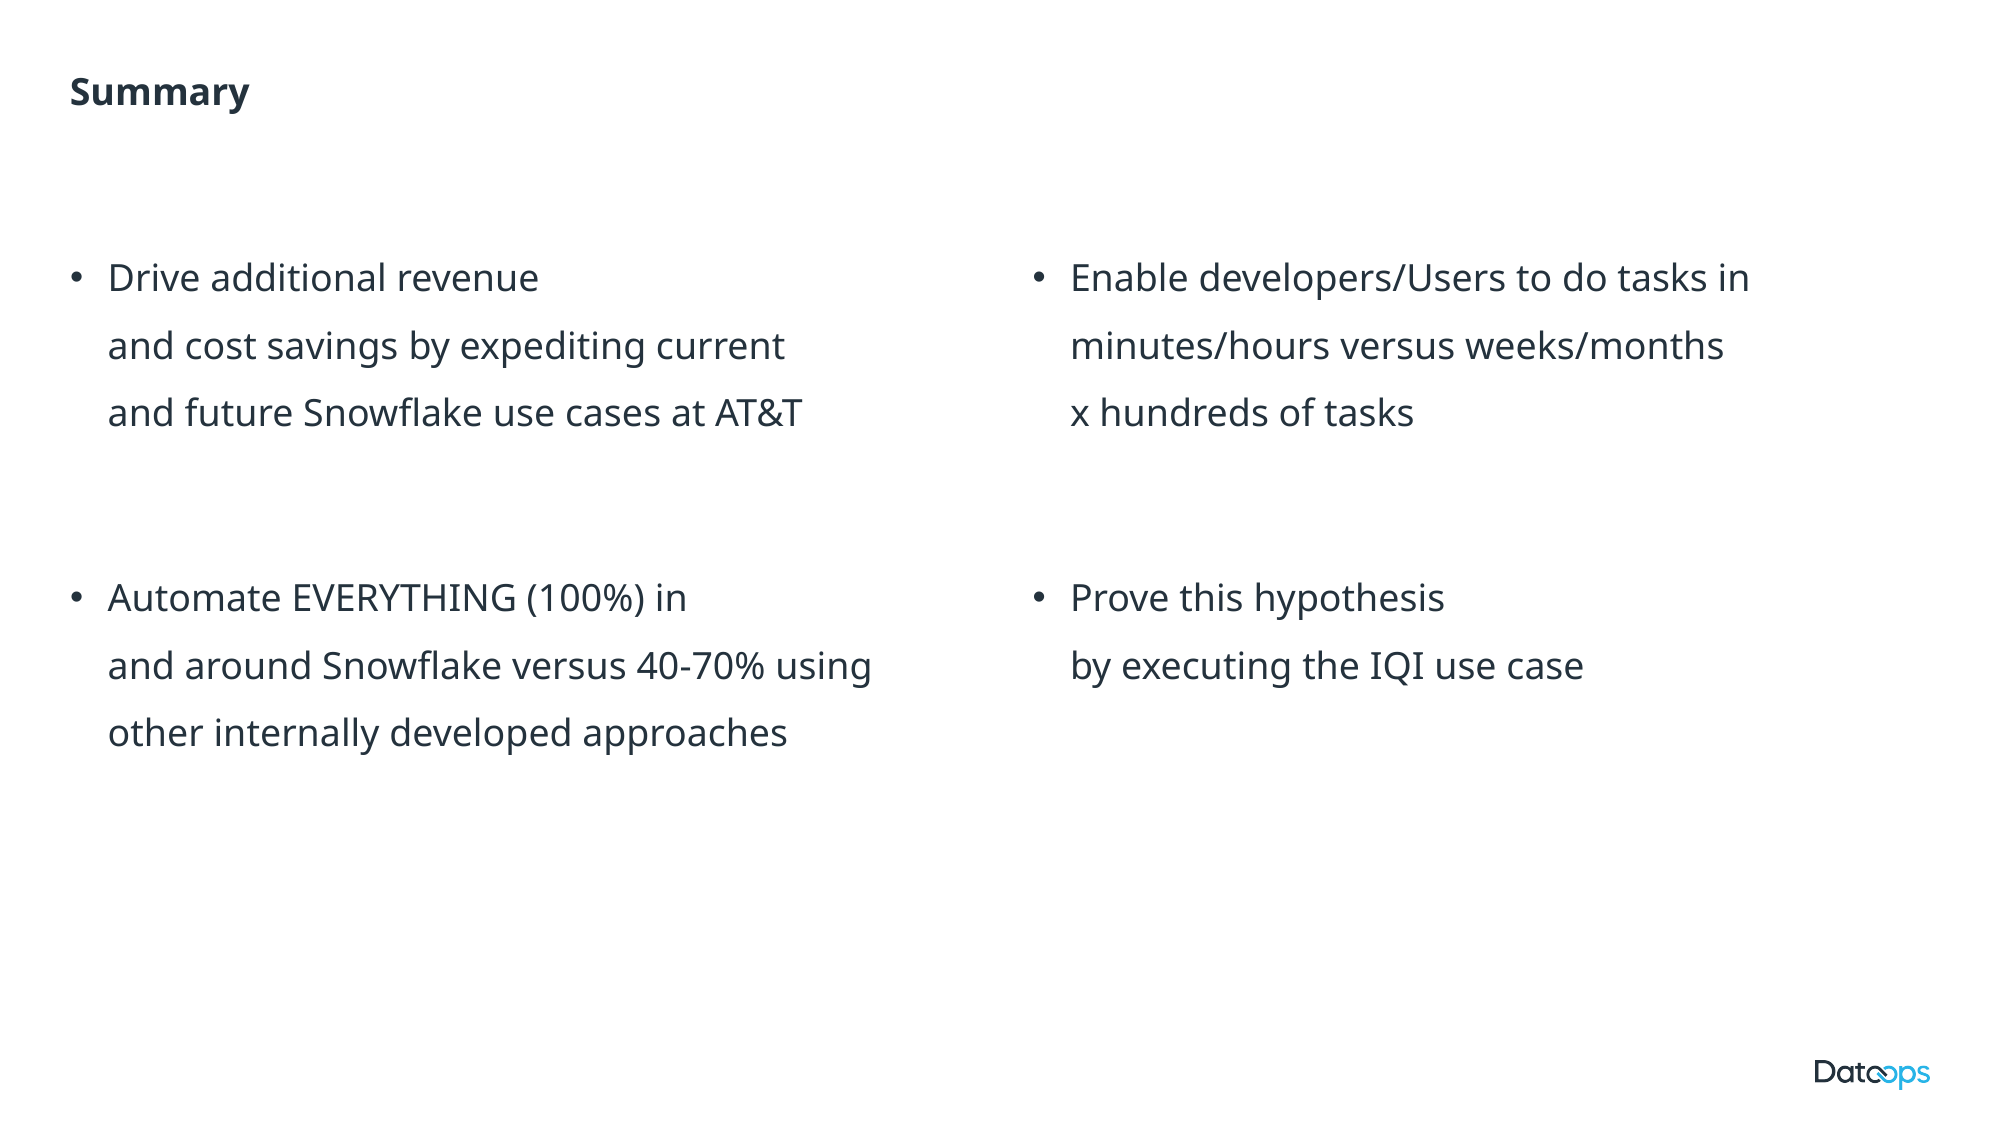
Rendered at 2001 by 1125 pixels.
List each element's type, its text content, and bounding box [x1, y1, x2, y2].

title Summary [69, 68, 1930, 116]
picture [1815, 1060, 1930, 1090]
list Enable developers/Users to do tasks in minutes/hours versus weeks/months x hundreds of tasks Prove this hypothesis by executing the IQI use case [1032, 231, 1930, 1016]
list Drive additional revenue and cost savings by expediting current and future Snowflake use cases at AT&T Automate EVERYTHING (100%) in and around Snowflake versus 40-70% using other internally developed approaches [70, 231, 967, 1016]
